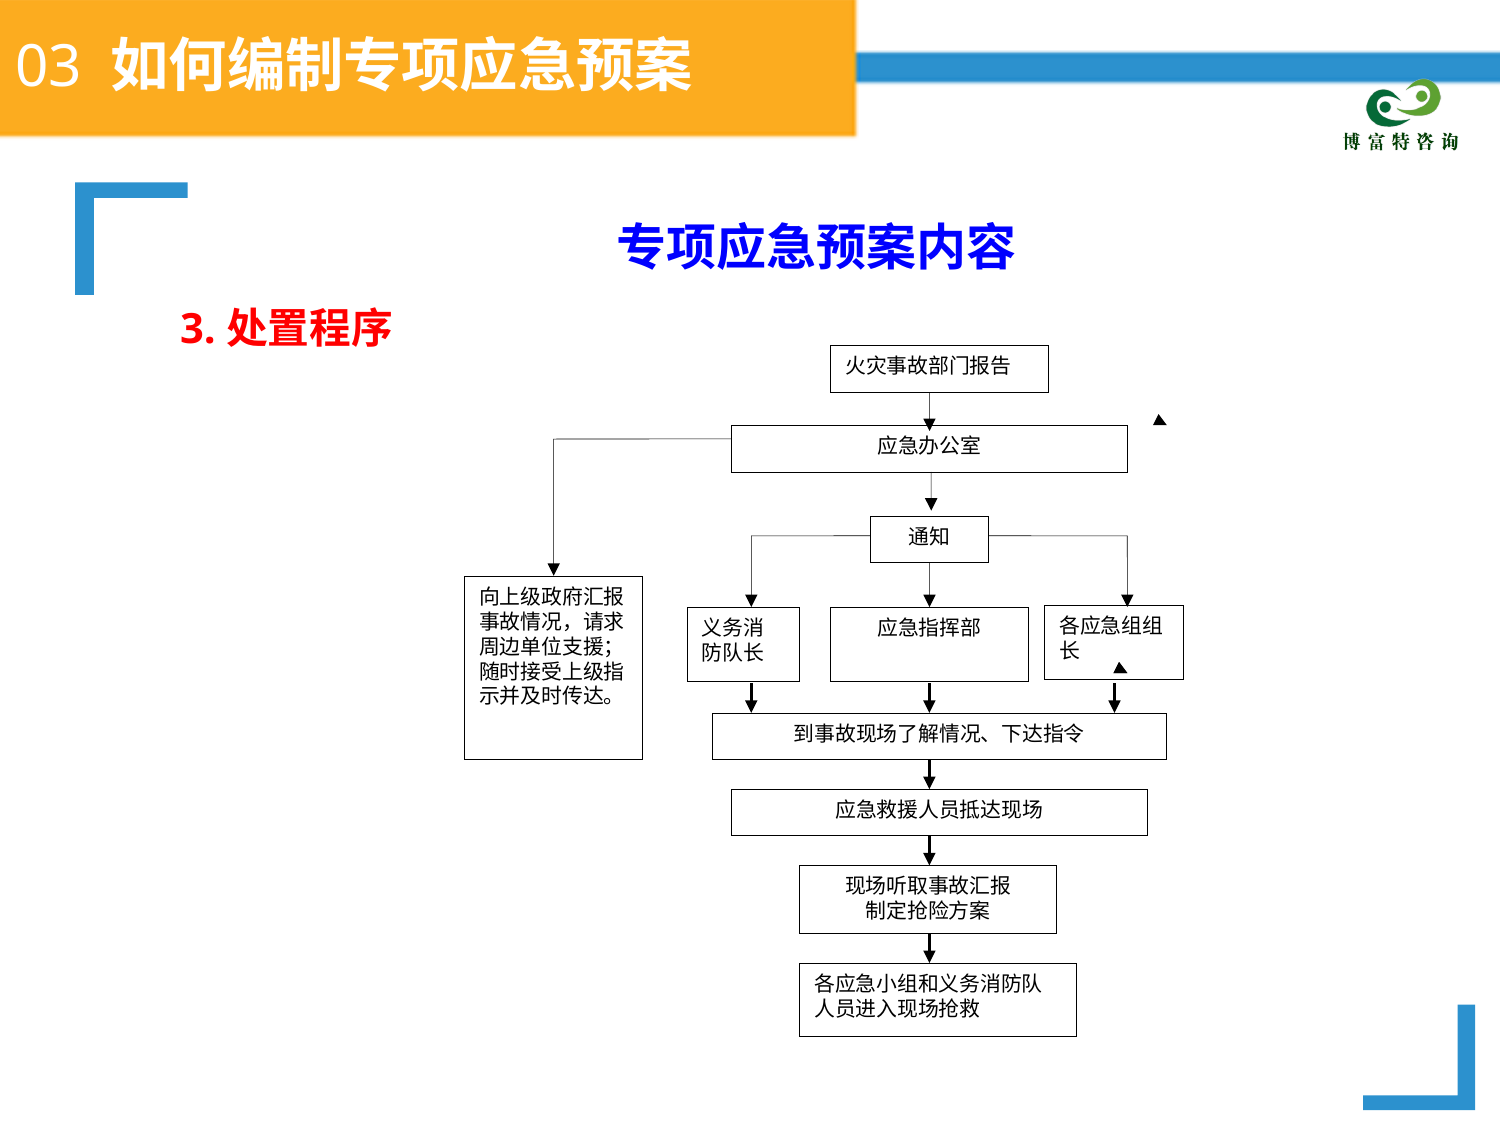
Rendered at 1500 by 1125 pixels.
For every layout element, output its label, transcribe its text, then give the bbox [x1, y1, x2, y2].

picture [0, 0, 1500, 1125]
text_box 3.处置程序 [165, 294, 1335, 610]
title 03 如何编制专项应急预案 [0, 0, 987, 136]
text_box [74, 181, 189, 296]
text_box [464, 345, 1183, 1037]
text_box 专项应急预案内容 [602, 208, 1032, 283]
text_box [1362, 1004, 1476, 1111]
